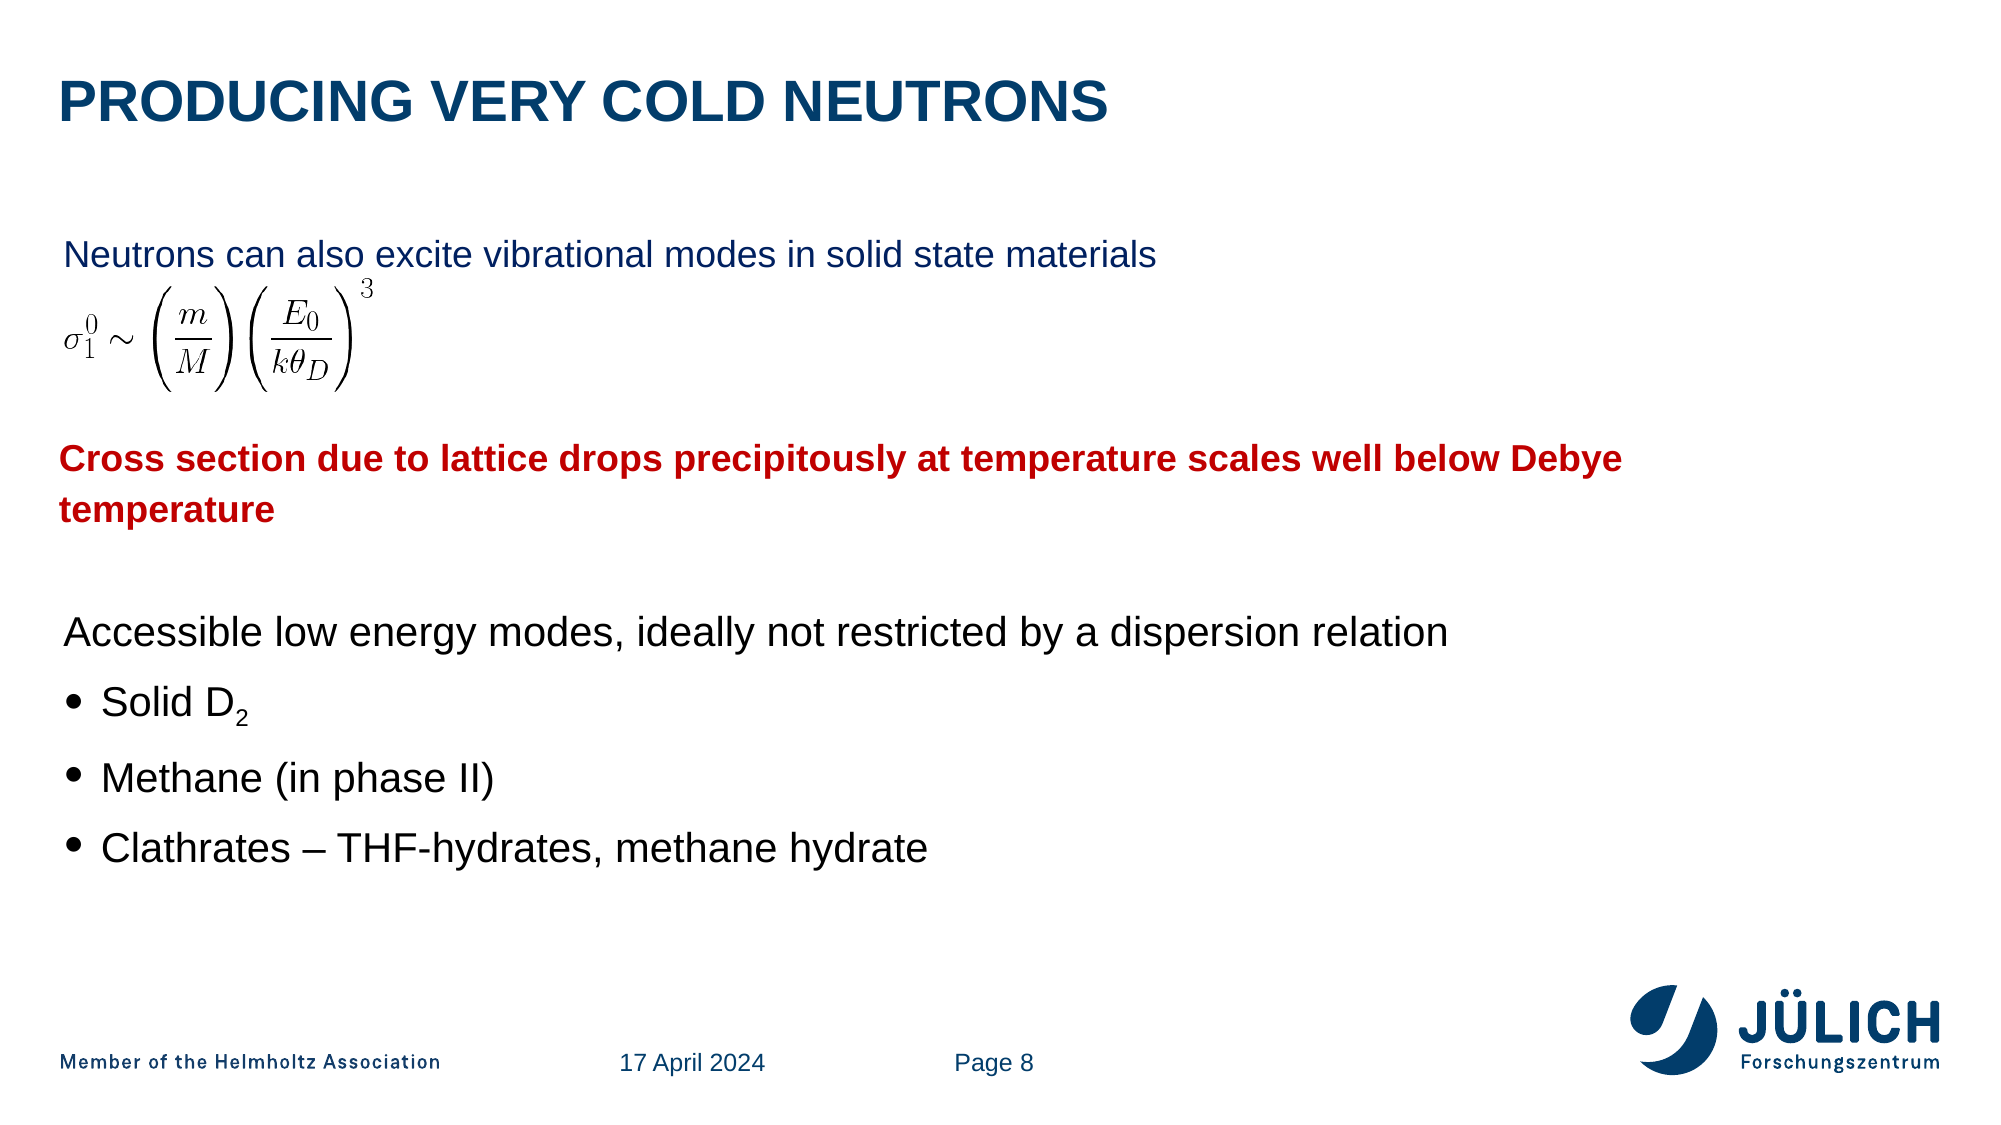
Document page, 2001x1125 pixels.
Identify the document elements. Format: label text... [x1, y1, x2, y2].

slide_number Page 8 [954, 1046, 1073, 1084]
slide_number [619, 1046, 882, 1084]
title producing very cold neutrons [59, 53, 1938, 238]
text_box Cross section due to lattice drops precipitously at temperature scales well below Debye temperature [59, 427, 1733, 542]
picture [63, 278, 373, 392]
text_box Neutrons can also excite vibrational modes in solid state materials [63, 223, 1288, 372]
list Accessible low energy modes, ideally not restricted by a dispersion relation Solid D2 Methane (in phase II) Clathrates – THF-hydrates, methane hydrate [63, 597, 1942, 907]
